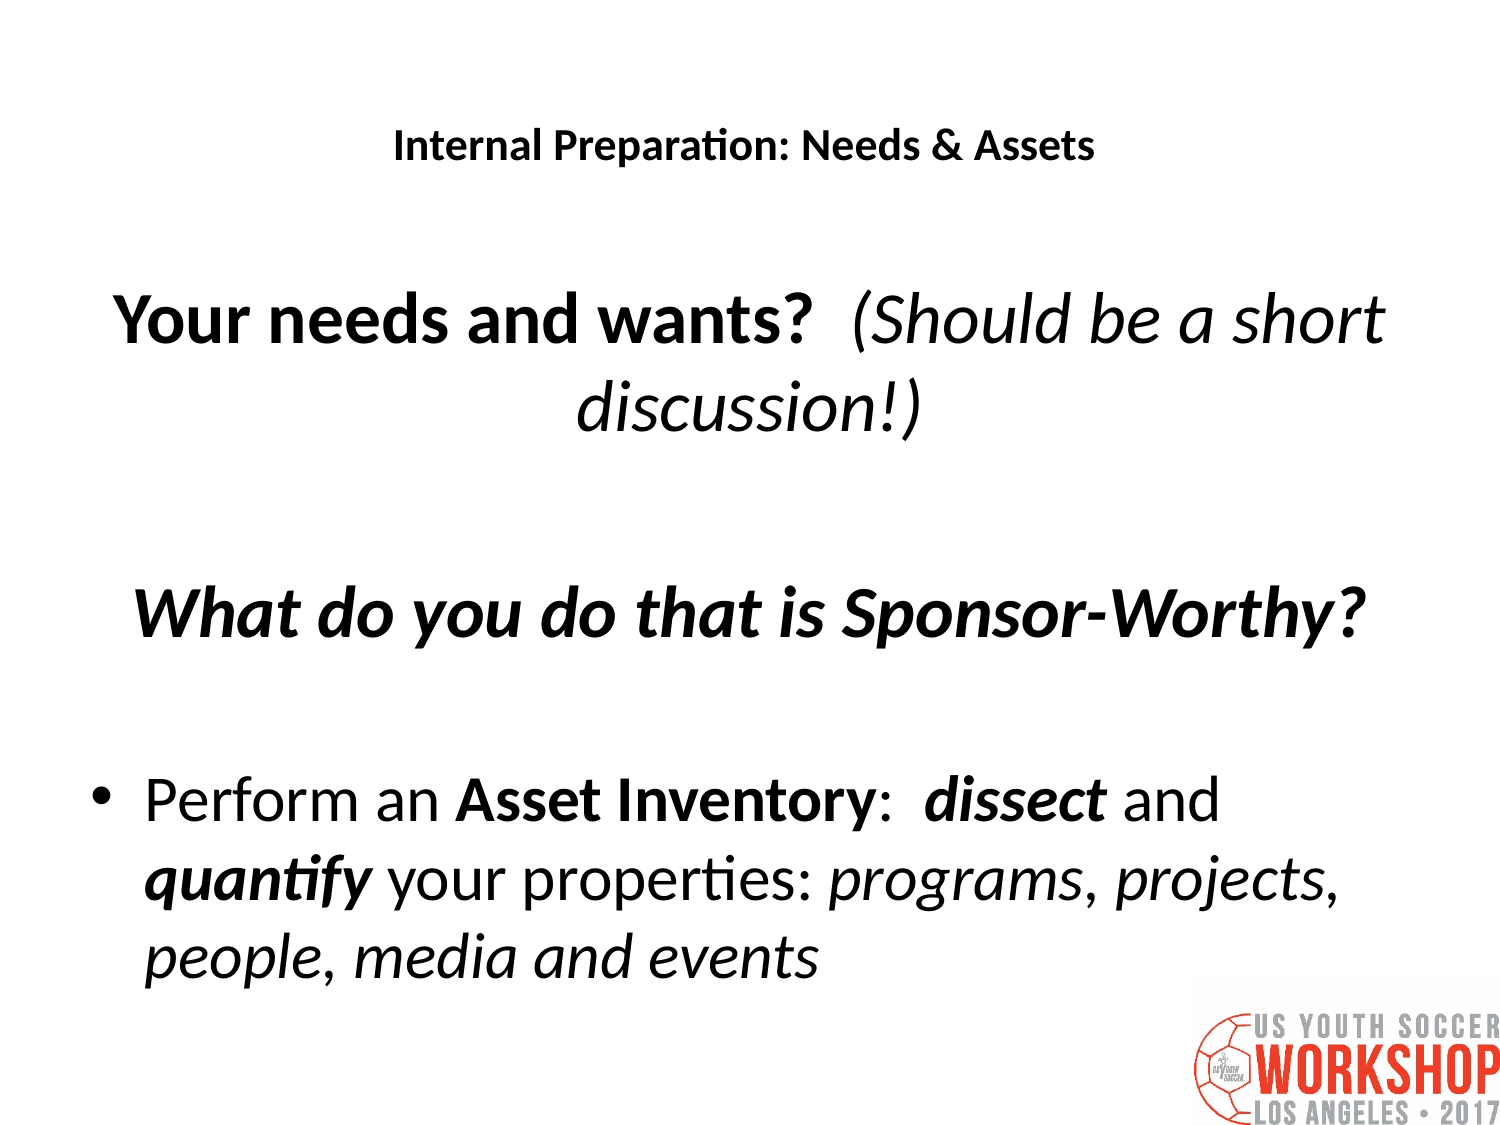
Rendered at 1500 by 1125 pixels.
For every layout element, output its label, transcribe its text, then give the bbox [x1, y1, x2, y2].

picture [1194, 974, 1500, 1125]
title Internal Preparation: Needs & Assets [75, 45, 1425, 233]
list Your needs and wants? (Should be a short discussion!) What do you do that is Sponsor-Worthy? Perform an Asset Inventory: dissect and quantify your properties: programs, projects, people, media and events [75, 262, 1425, 1005]
